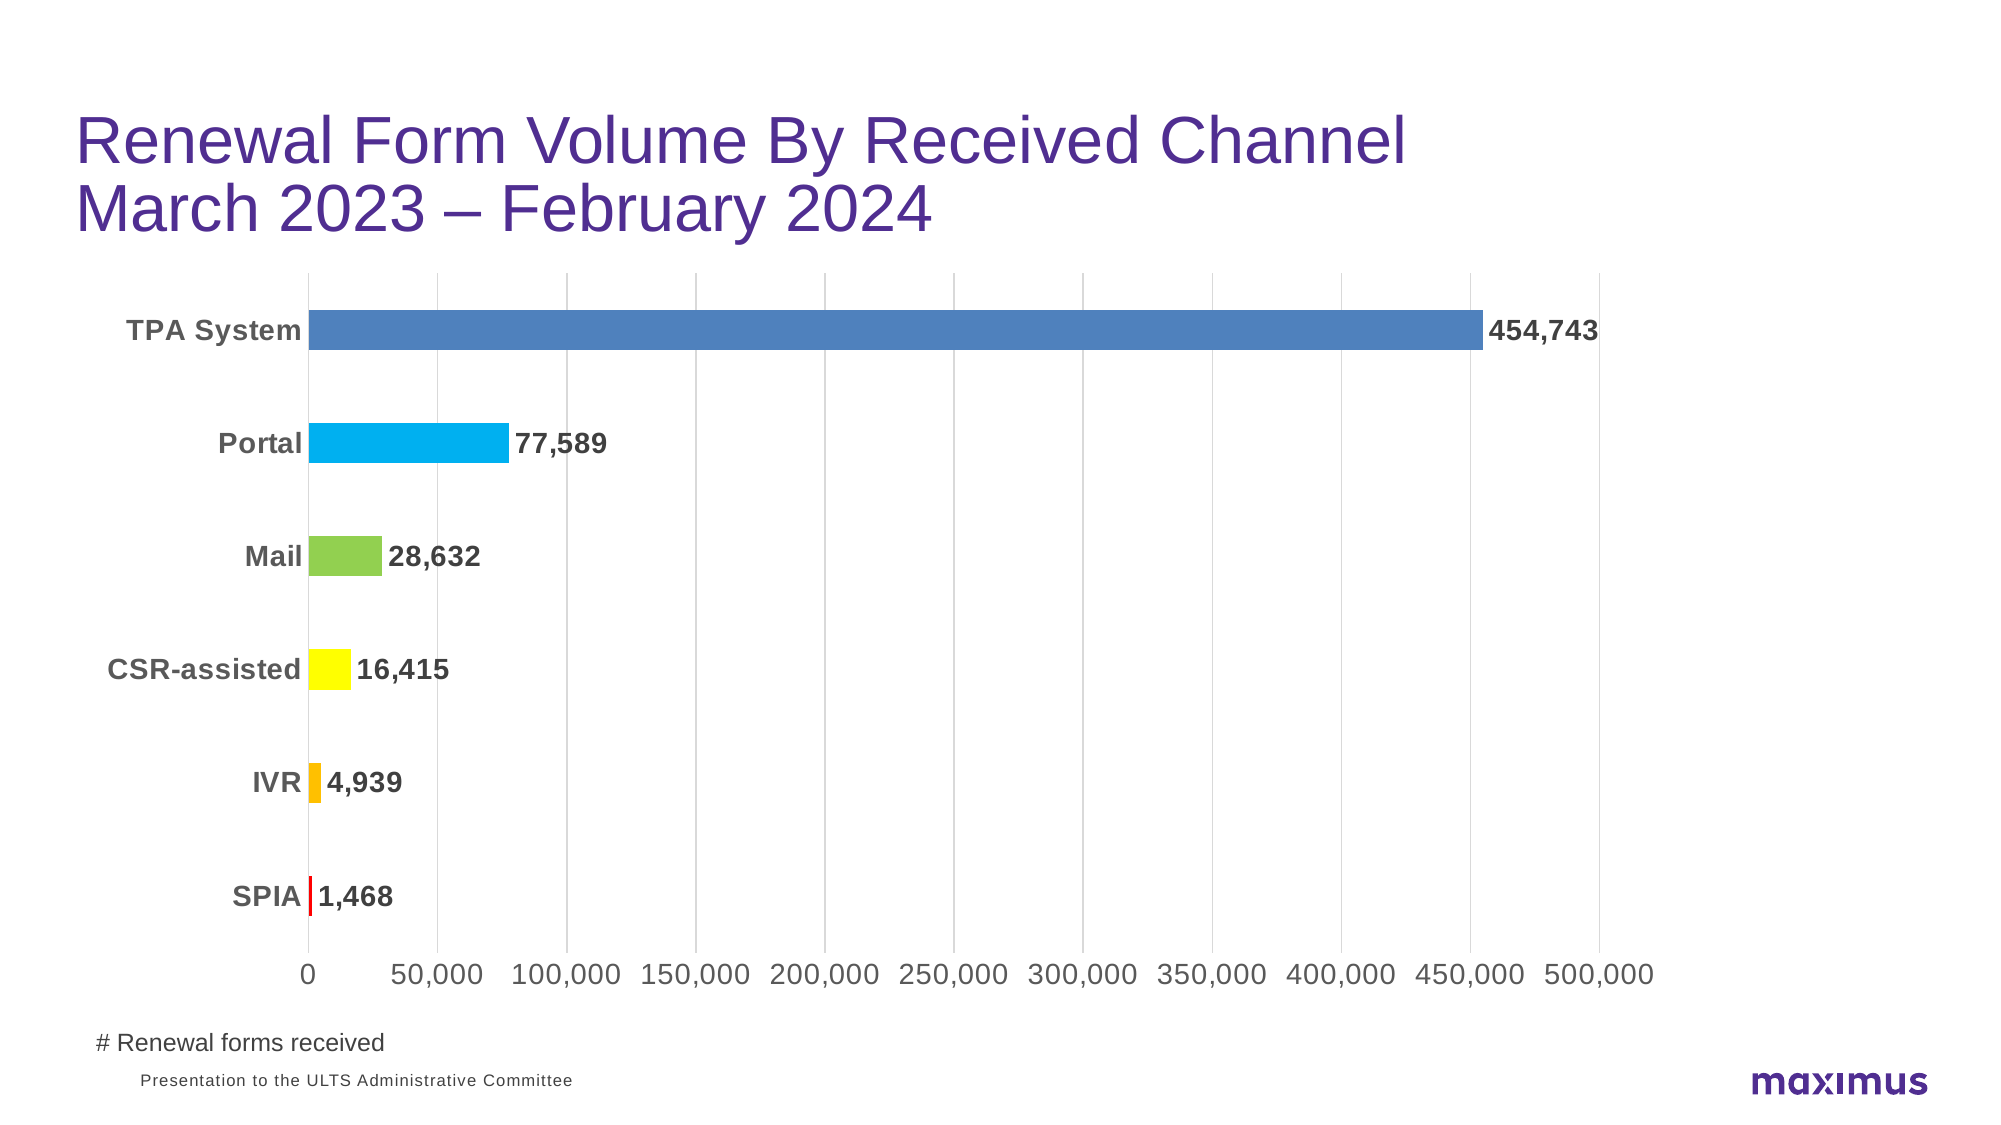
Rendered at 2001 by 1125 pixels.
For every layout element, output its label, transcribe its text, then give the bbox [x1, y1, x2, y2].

chart [74, 258, 1688, 1007]
text_box # Renewal forms received [15, 1020, 467, 1063]
title Renewal Form Volume By Received Channel March 2023 – February 2024 [75, 83, 1925, 271]
